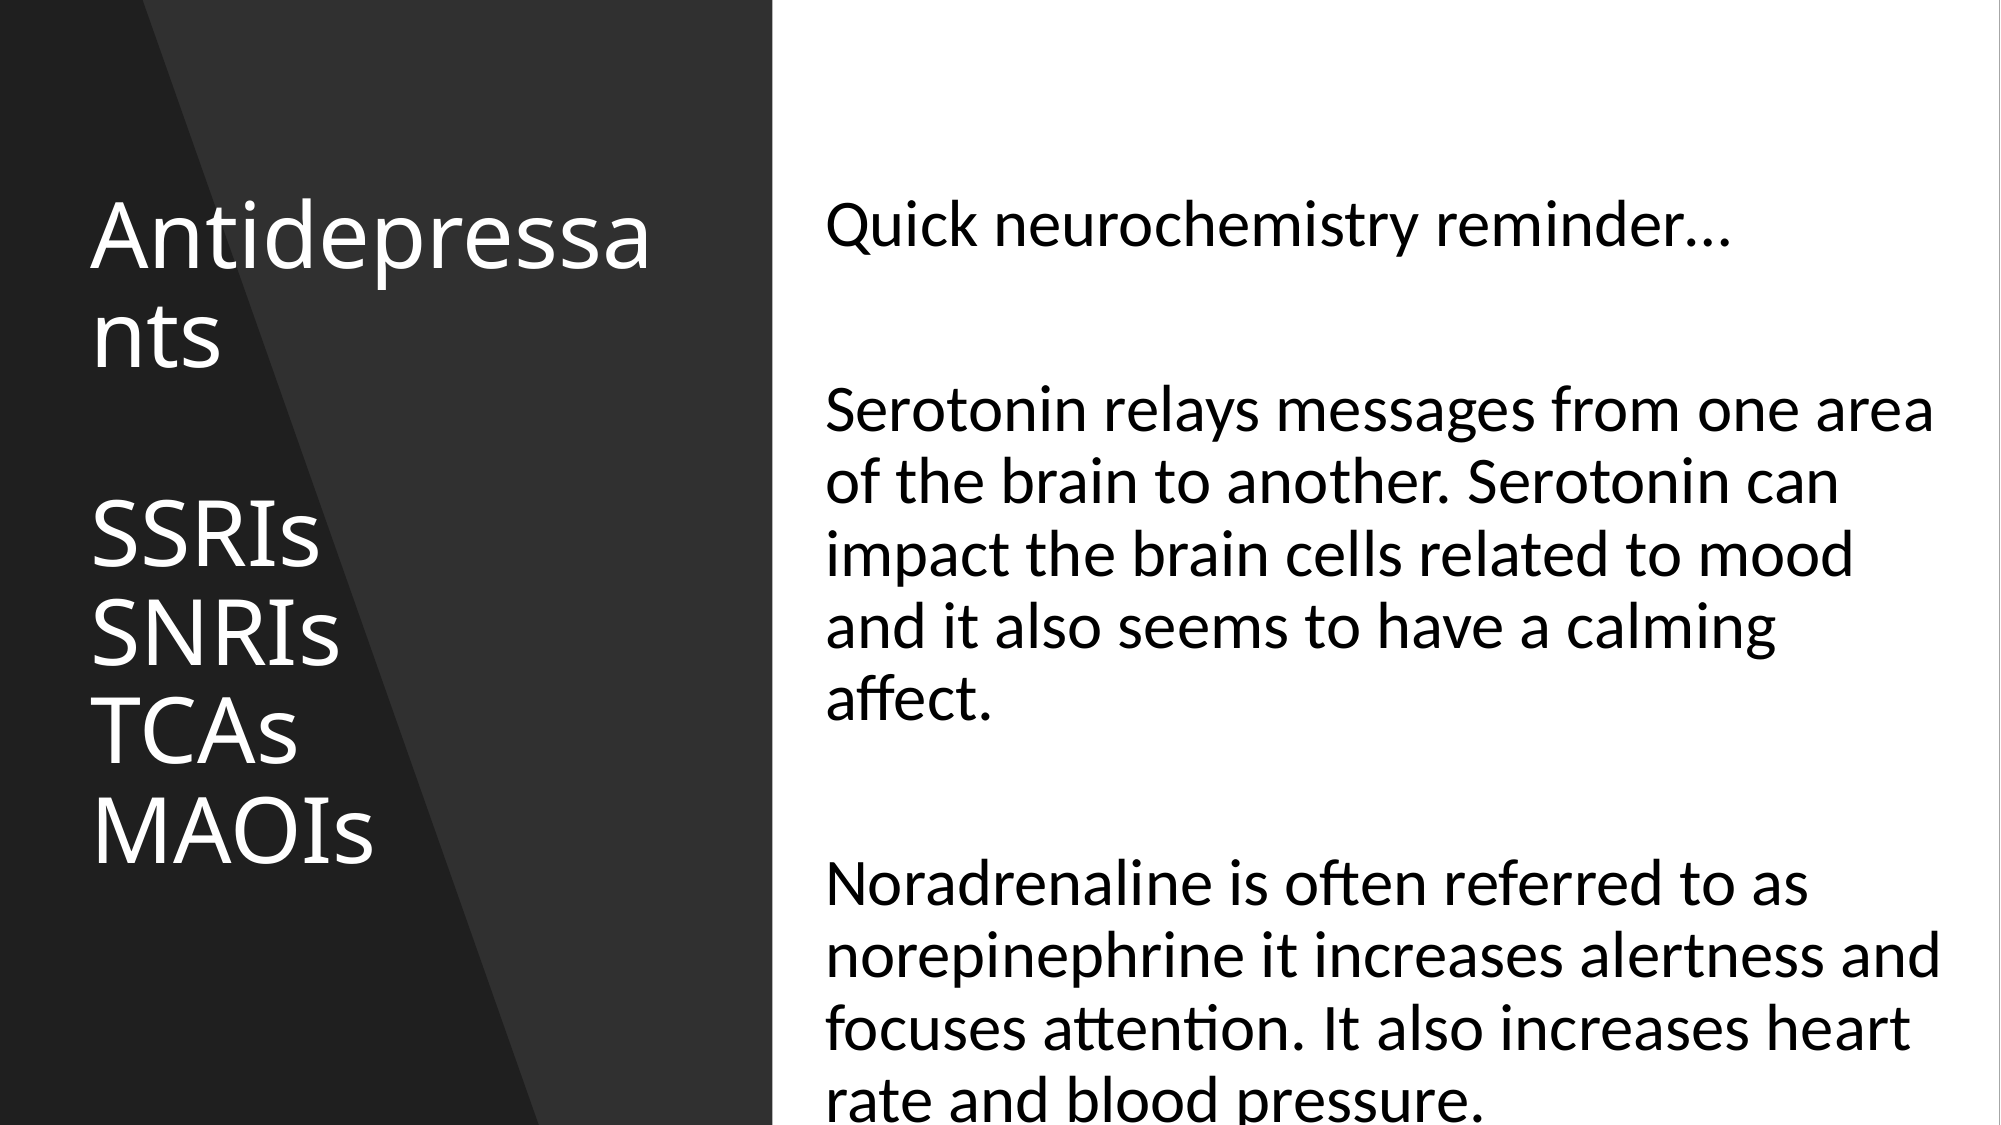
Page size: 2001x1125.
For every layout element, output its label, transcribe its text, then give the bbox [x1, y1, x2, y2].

text_box [145, 0, 773, 1125]
text_box [0, 0, 540, 1125]
list Quick neurochemistry reminder… Serotonin relays messages from one area of the brain to another. Serotonin can impact the brain cells related to mood and it also seems to have a calming affect. Noradrenaline is often referred to as norepinephrine it increases alertness and focuses attention. It also increases heart rate and blood pressure. [809, 181, 1963, 1125]
text_box [773, 0, 2000, 1125]
title Antidepressants SSRIs SNRIs TCAs MAOIs [75, 160, 698, 1023]
